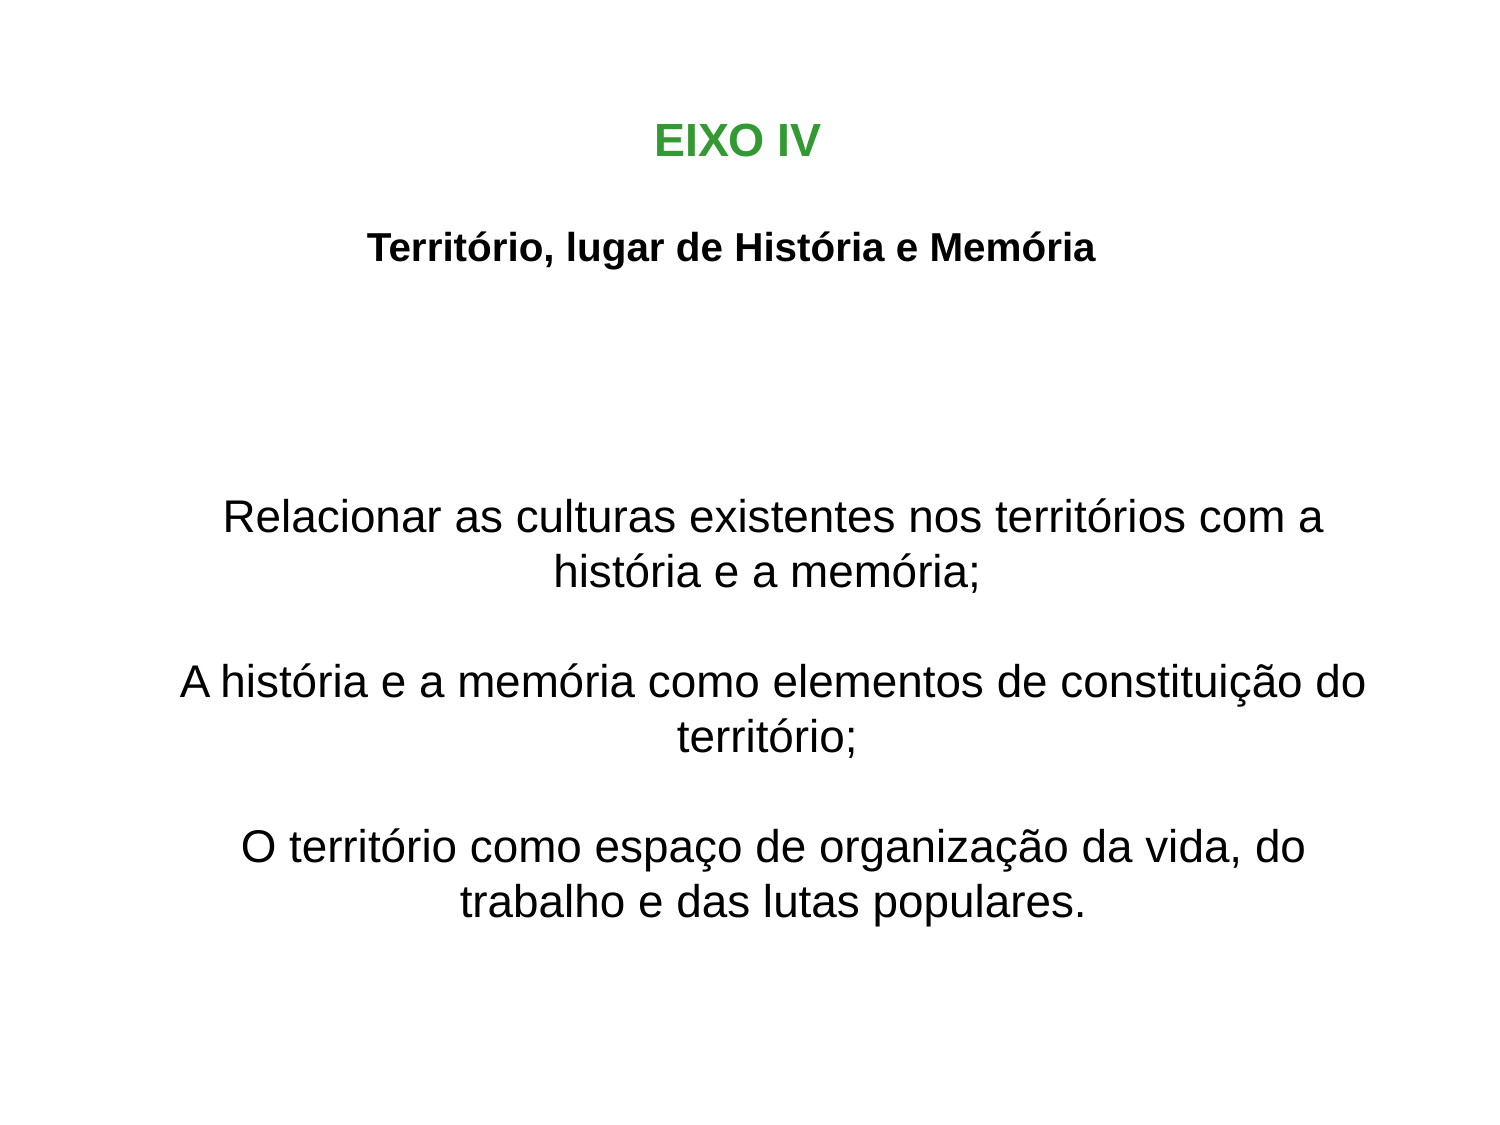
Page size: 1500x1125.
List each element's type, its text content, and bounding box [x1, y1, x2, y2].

title EIXO IV Território, lugar de História e Memória [99, 101, 1376, 327]
text_box Relacionar as culturas existentes nos territórios com a história e a memória; A história e a memória como elementos de constituição do território; O território como espaço de organização da vida, do trabalho e das lutas populares. [147, 479, 1400, 935]
